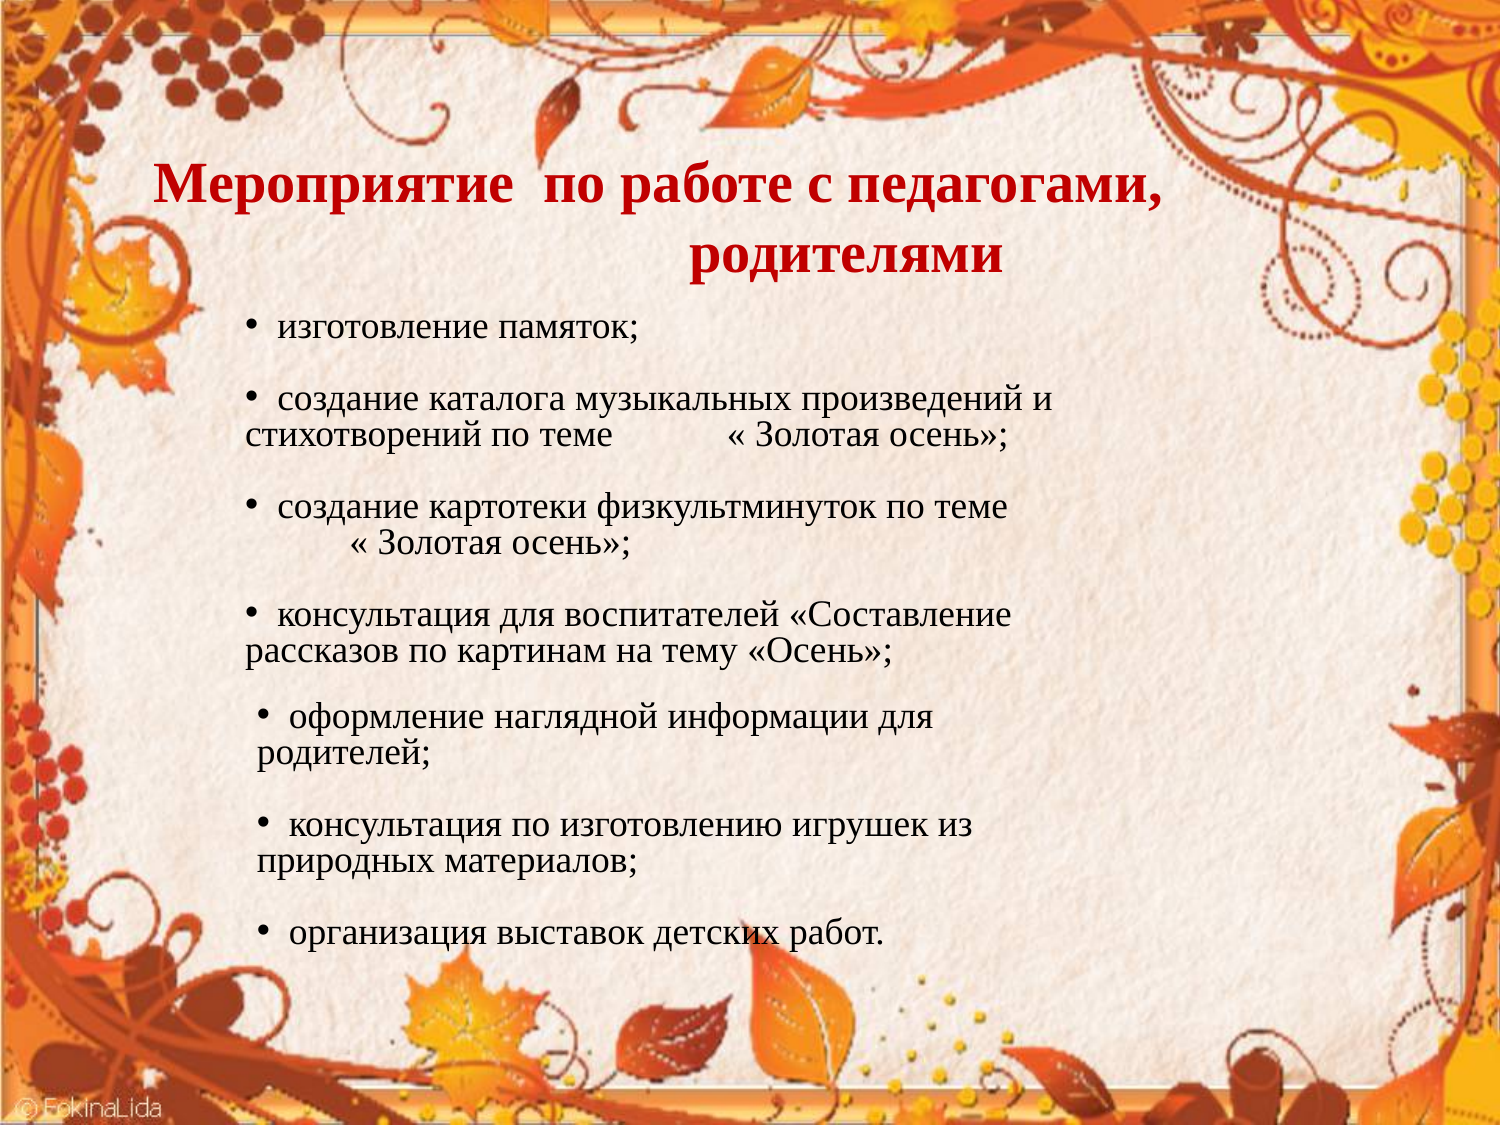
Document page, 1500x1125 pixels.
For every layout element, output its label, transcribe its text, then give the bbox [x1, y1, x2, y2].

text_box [170, 243, 1273, 896]
picture [0, 0, 1500, 1125]
text_box оформление наглядной информации для родителей; консультация по изготовлению игрушек из природных материалов; организация выставок детских работ. [242, 905, 1125, 959]
text_box Мероприятие по работе с педагогами, родителями [135, 137, 1341, 292]
